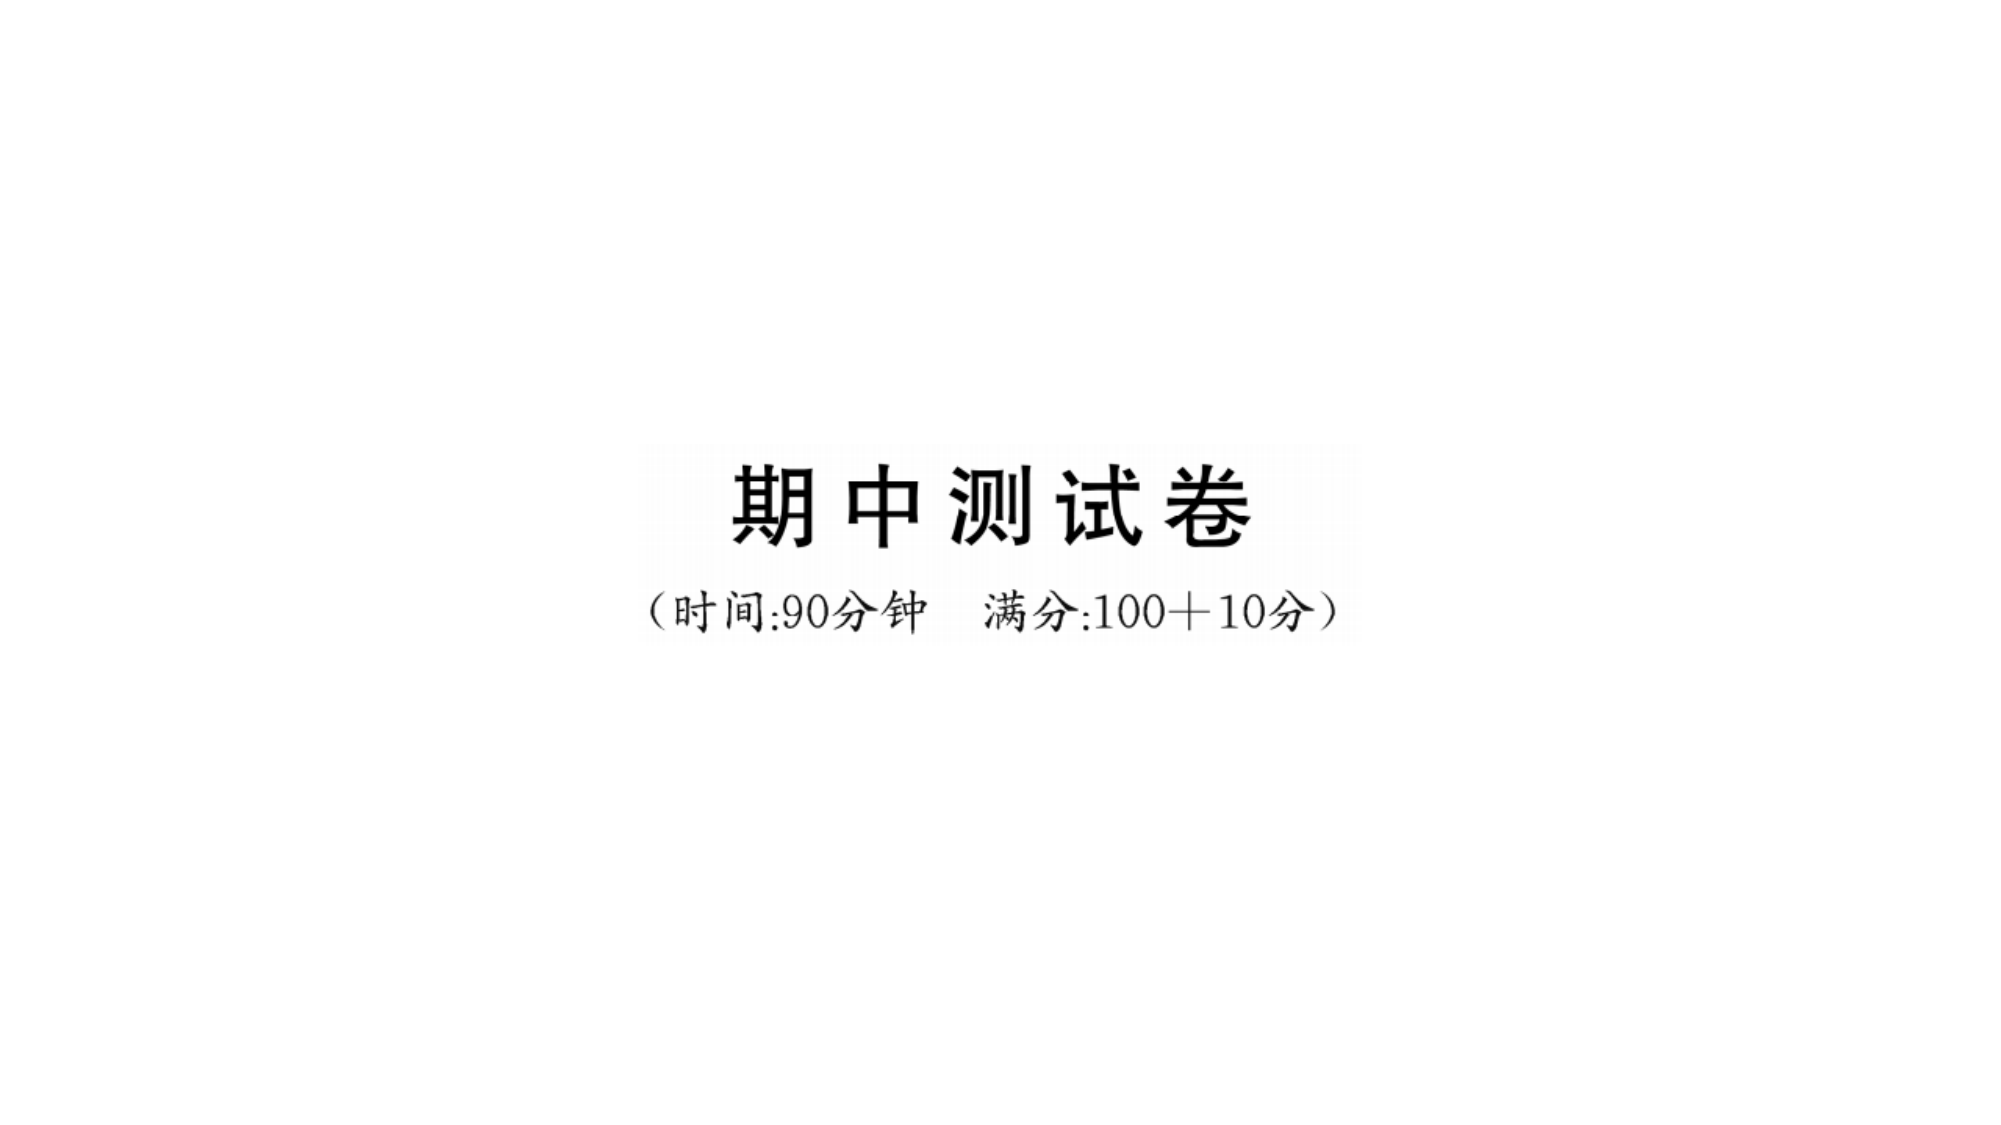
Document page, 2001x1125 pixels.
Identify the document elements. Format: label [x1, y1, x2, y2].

picture [638, 444, 1362, 646]
